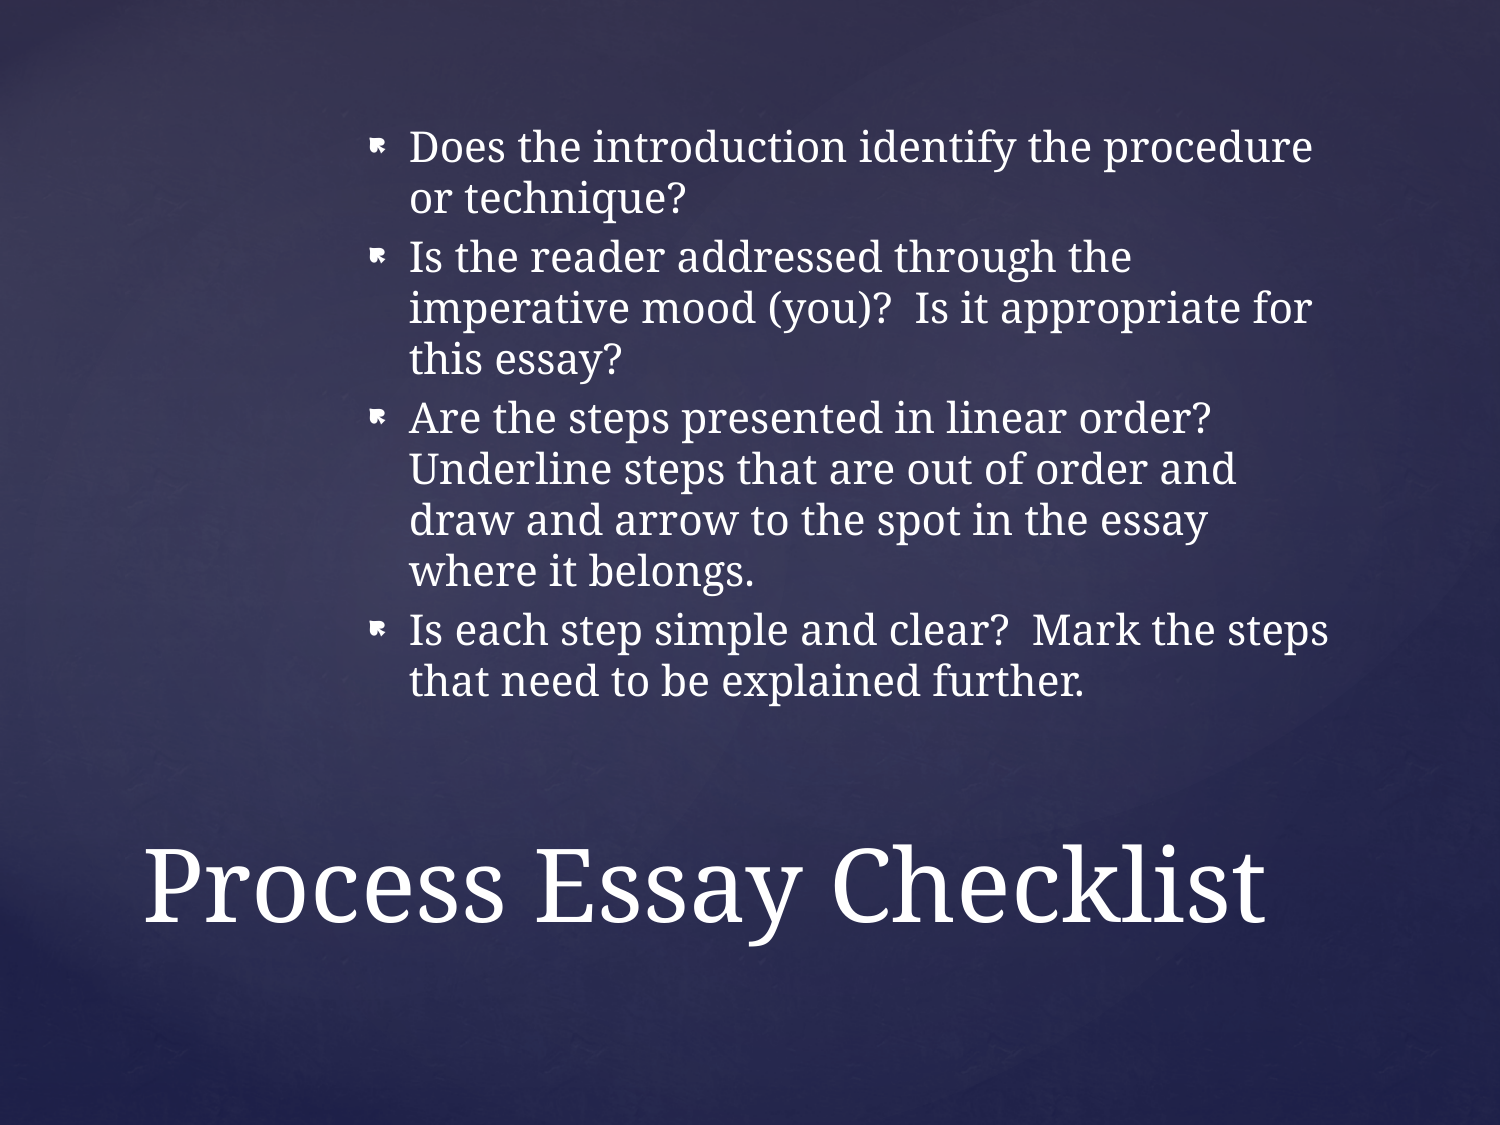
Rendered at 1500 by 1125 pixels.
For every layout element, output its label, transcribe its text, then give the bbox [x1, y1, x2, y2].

title Process Essay Checklist [127, 800, 1365, 950]
list Does the introduction identify the procedure or technique? Is the reader addressed through the imperative mood (you)? Is it appropriate for this essay? Are the steps presented in linear order? Underline steps that are out of order and draw and arrow to the spot in the essay where it belongs. Is each step simple and clear? Mark the steps that need to be explained further. [350, 112, 1350, 713]
